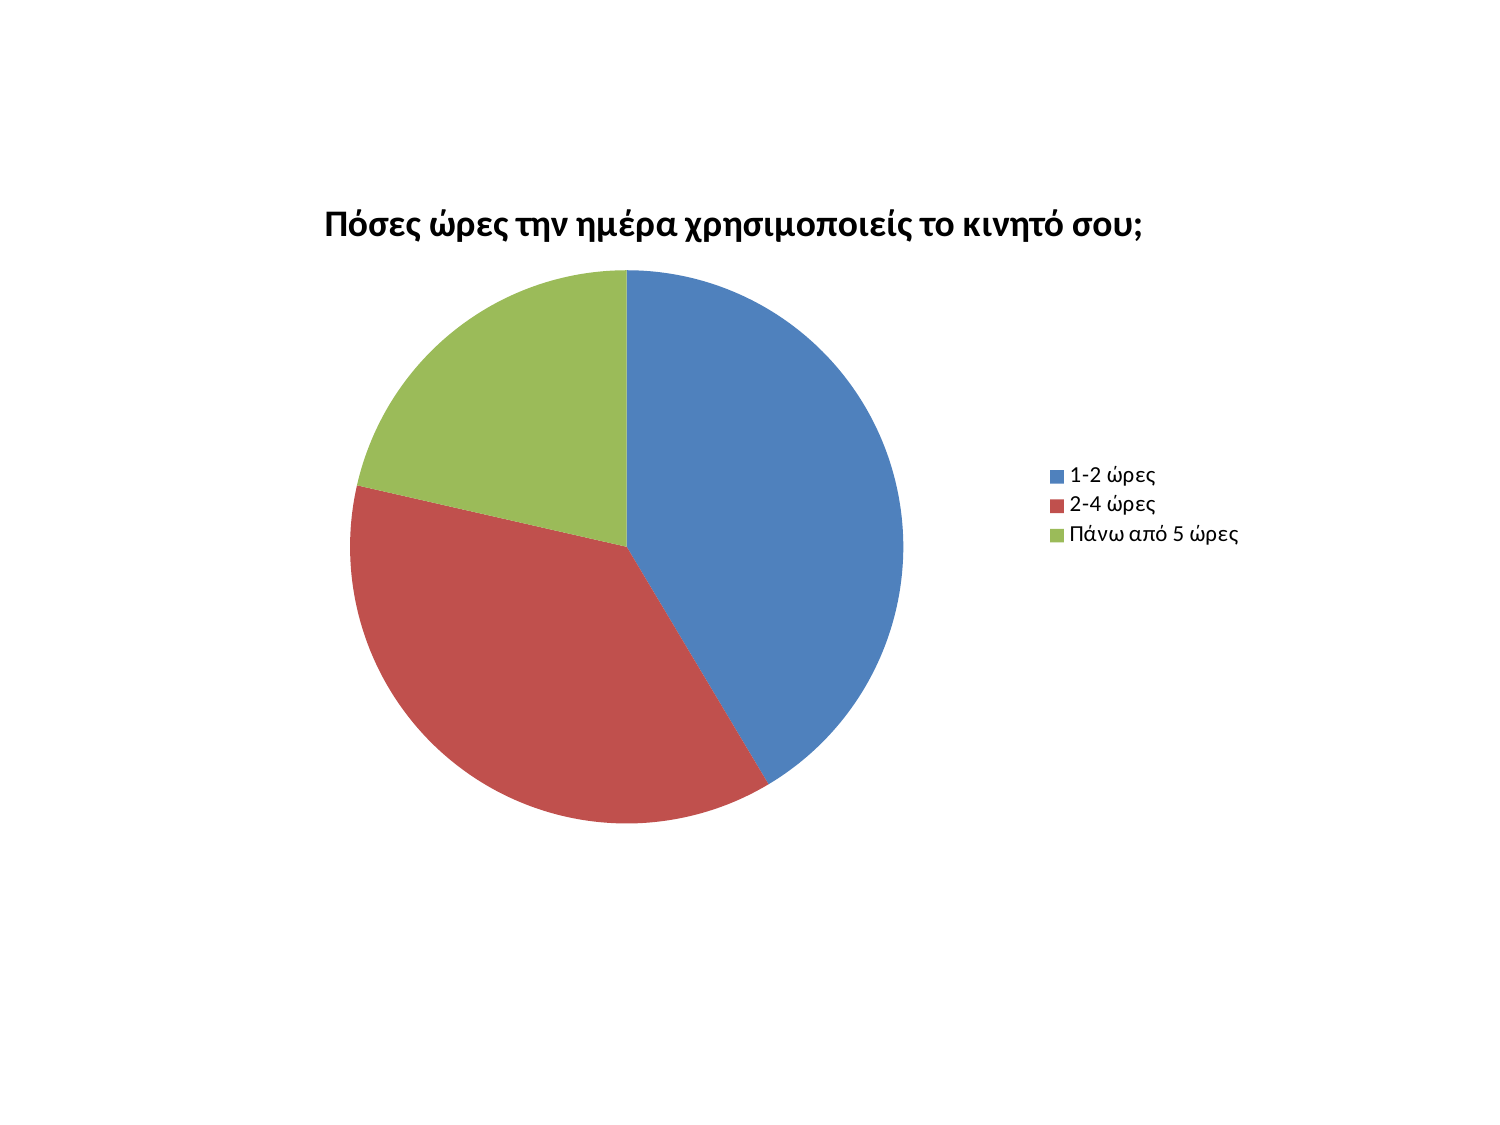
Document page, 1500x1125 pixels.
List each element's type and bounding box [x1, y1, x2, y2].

chart [210, 175, 1259, 837]
